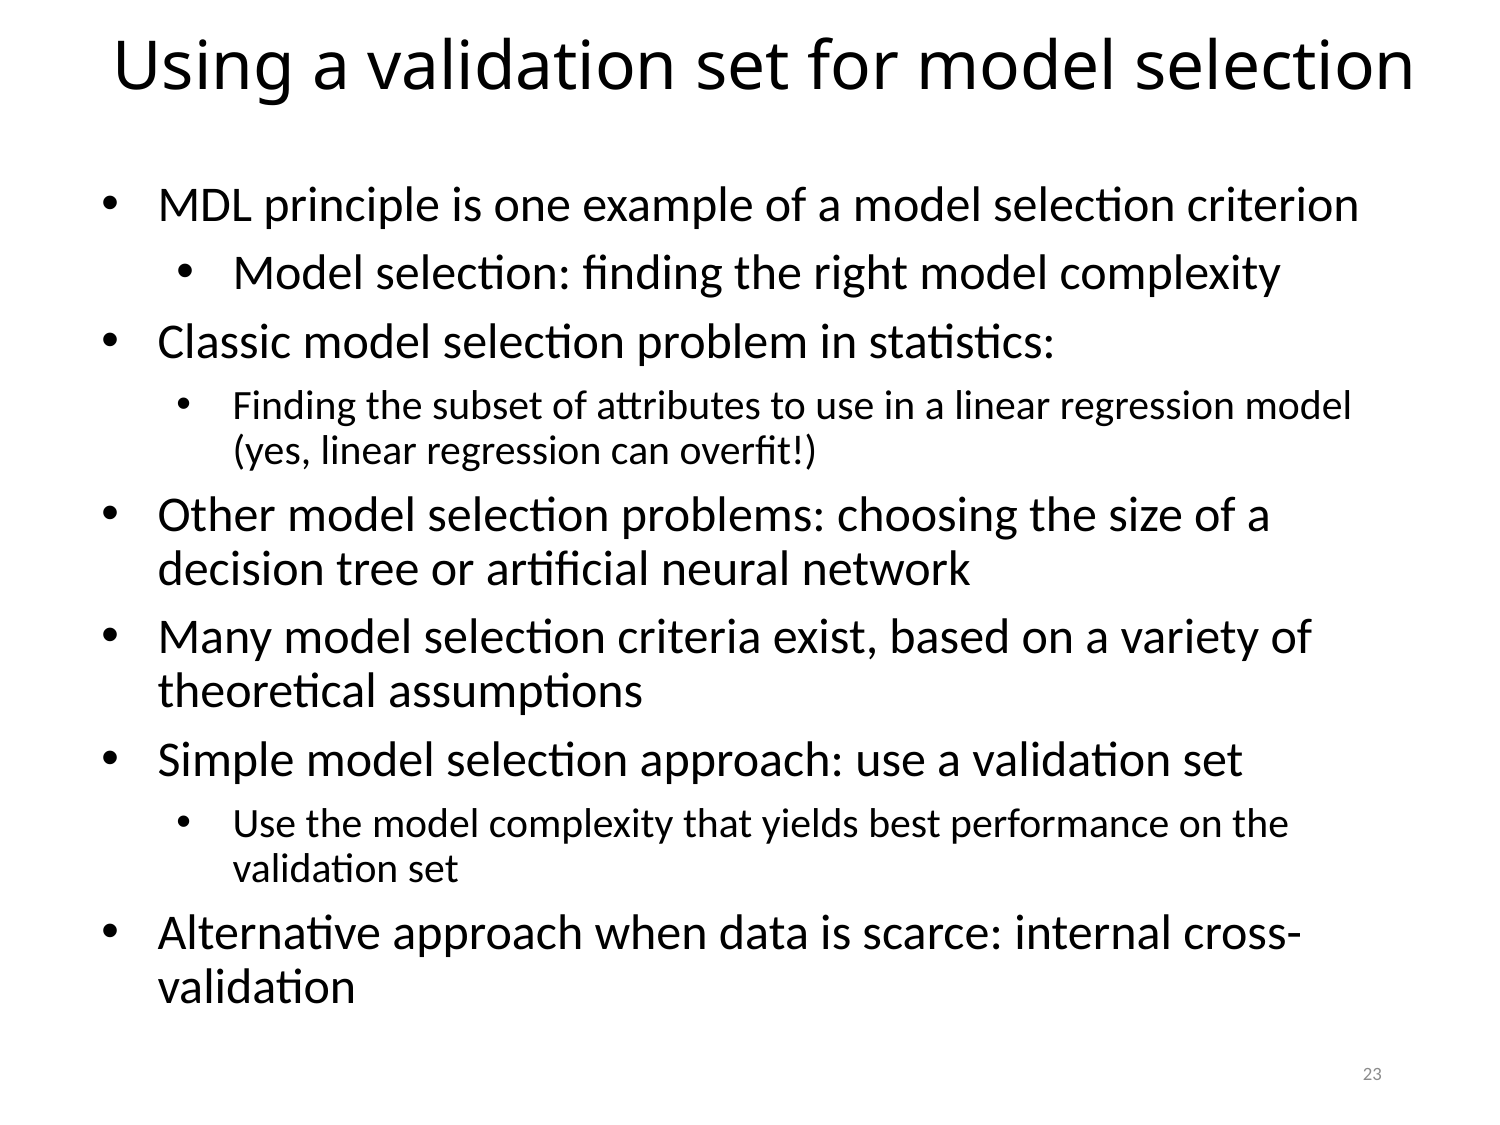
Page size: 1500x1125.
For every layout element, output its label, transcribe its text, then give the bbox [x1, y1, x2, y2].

slide_number 23 [1059, 1042, 1397, 1103]
title Using a validation set for model selection [97, 0, 1445, 148]
text_box MDL principle is one example of a model selection criterion Model selection: finding the right model complexity Classic model selection problem in statistics: Finding the subset of attributes to use in a linear regression model (yes, linear regression can overfit!) Other model selection problems: choosing the size of a decision tree or artificial neural network Many model selection criteria exist, based on a variety of theoretical assumptions Simple model selection approach: use a validation set Use the model complexity that yields best performance on the validation set Alternative approach when data is scarce: internal cross-validation [86, 170, 1401, 1022]
